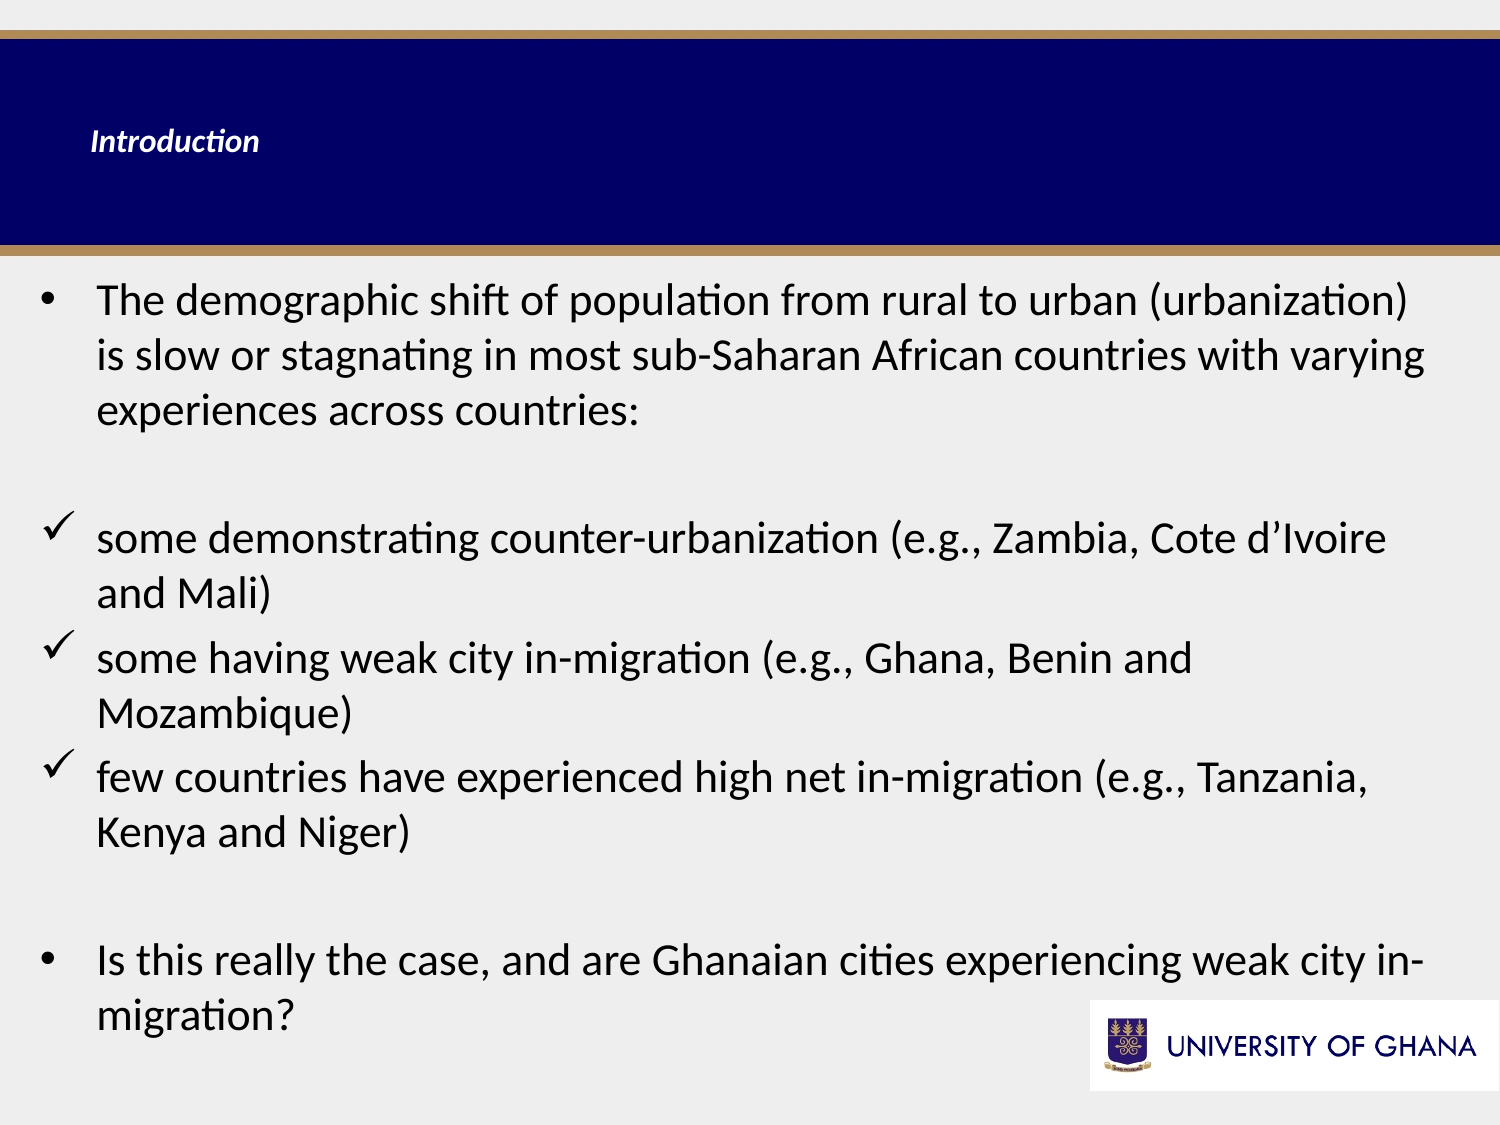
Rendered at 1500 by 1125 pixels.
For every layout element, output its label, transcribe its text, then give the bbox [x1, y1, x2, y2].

list The demographic shift of population from rural to urban (urbanization) is slow or stagnating in most sub-Saharan African countries with varying experiences across countries: some demonstrating counter-urbanization (e.g., Zambia, Cote d’Ivoire and Mali) some having weak city in-migration (e.g., Ghana, Benin and Mozambique) few countries have experienced high net in-migration (e.g., Tanzania, Kenya and Niger) Is this really the case, and are Ghanaian cities experiencing weak city in-migration? [24, 262, 1463, 1088]
picture [0, 0, 1500, 1125]
title Introduction [74, 44, 1426, 233]
